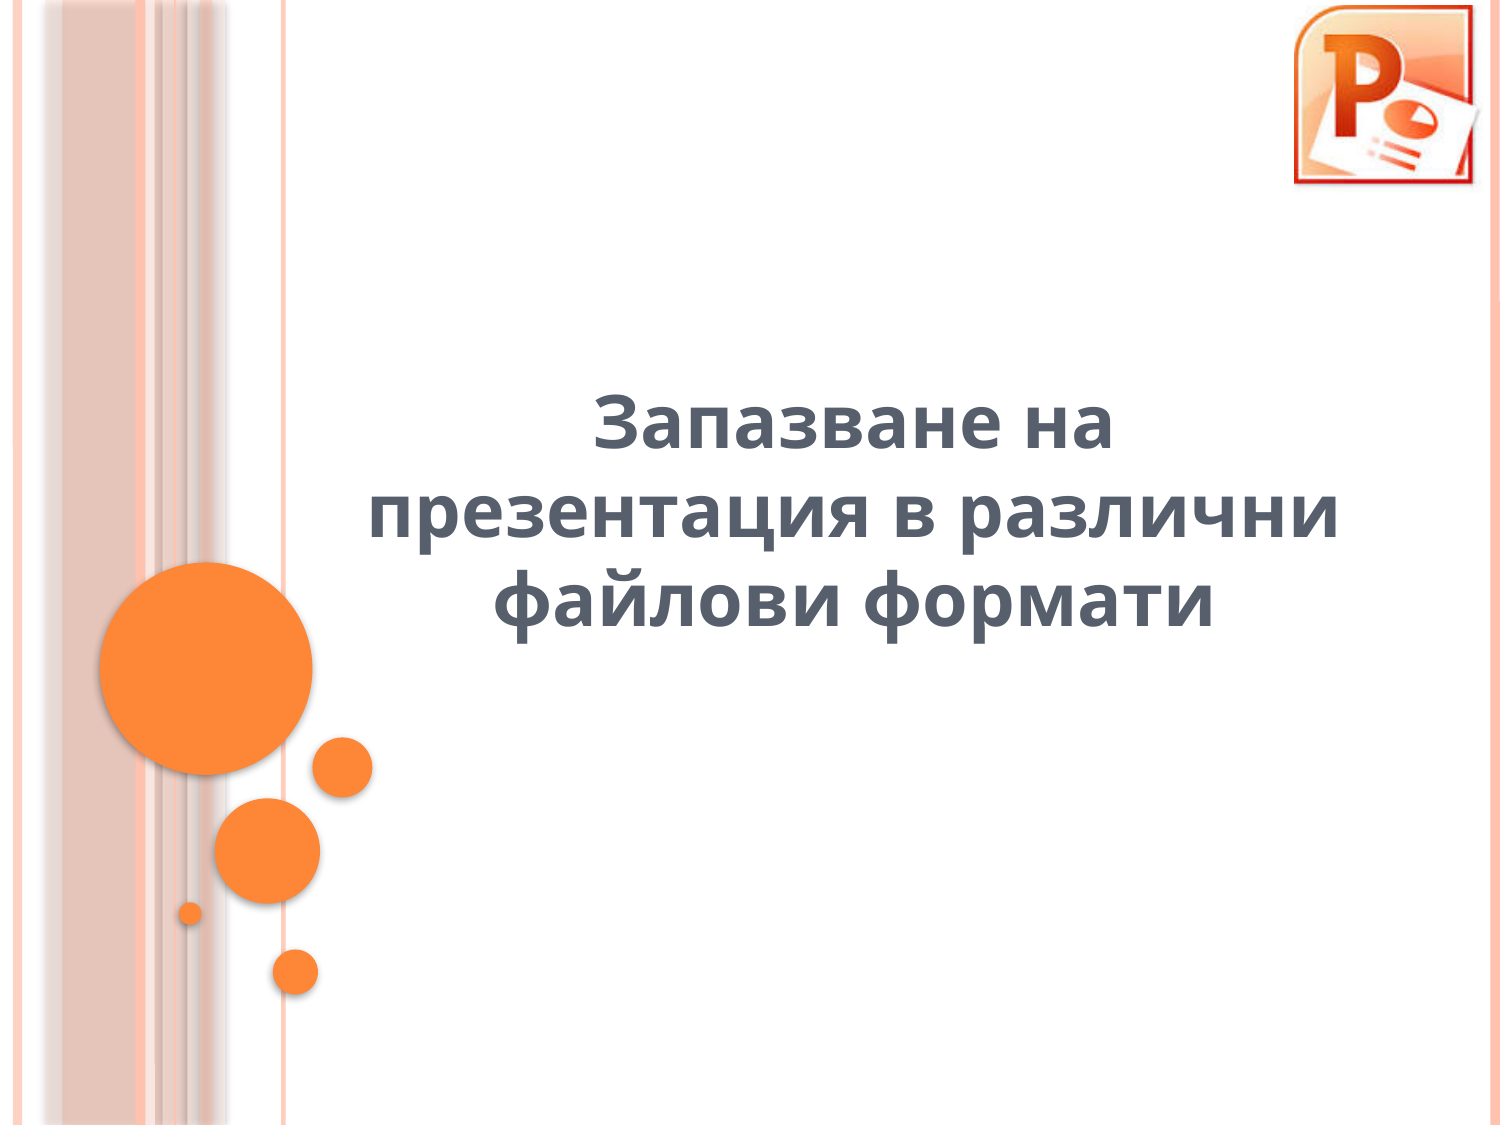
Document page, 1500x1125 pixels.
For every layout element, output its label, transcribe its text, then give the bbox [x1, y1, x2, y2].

picture [1294, 5, 1485, 196]
title Запазване на презентация в различни файлови формати [348, 338, 1361, 649]
